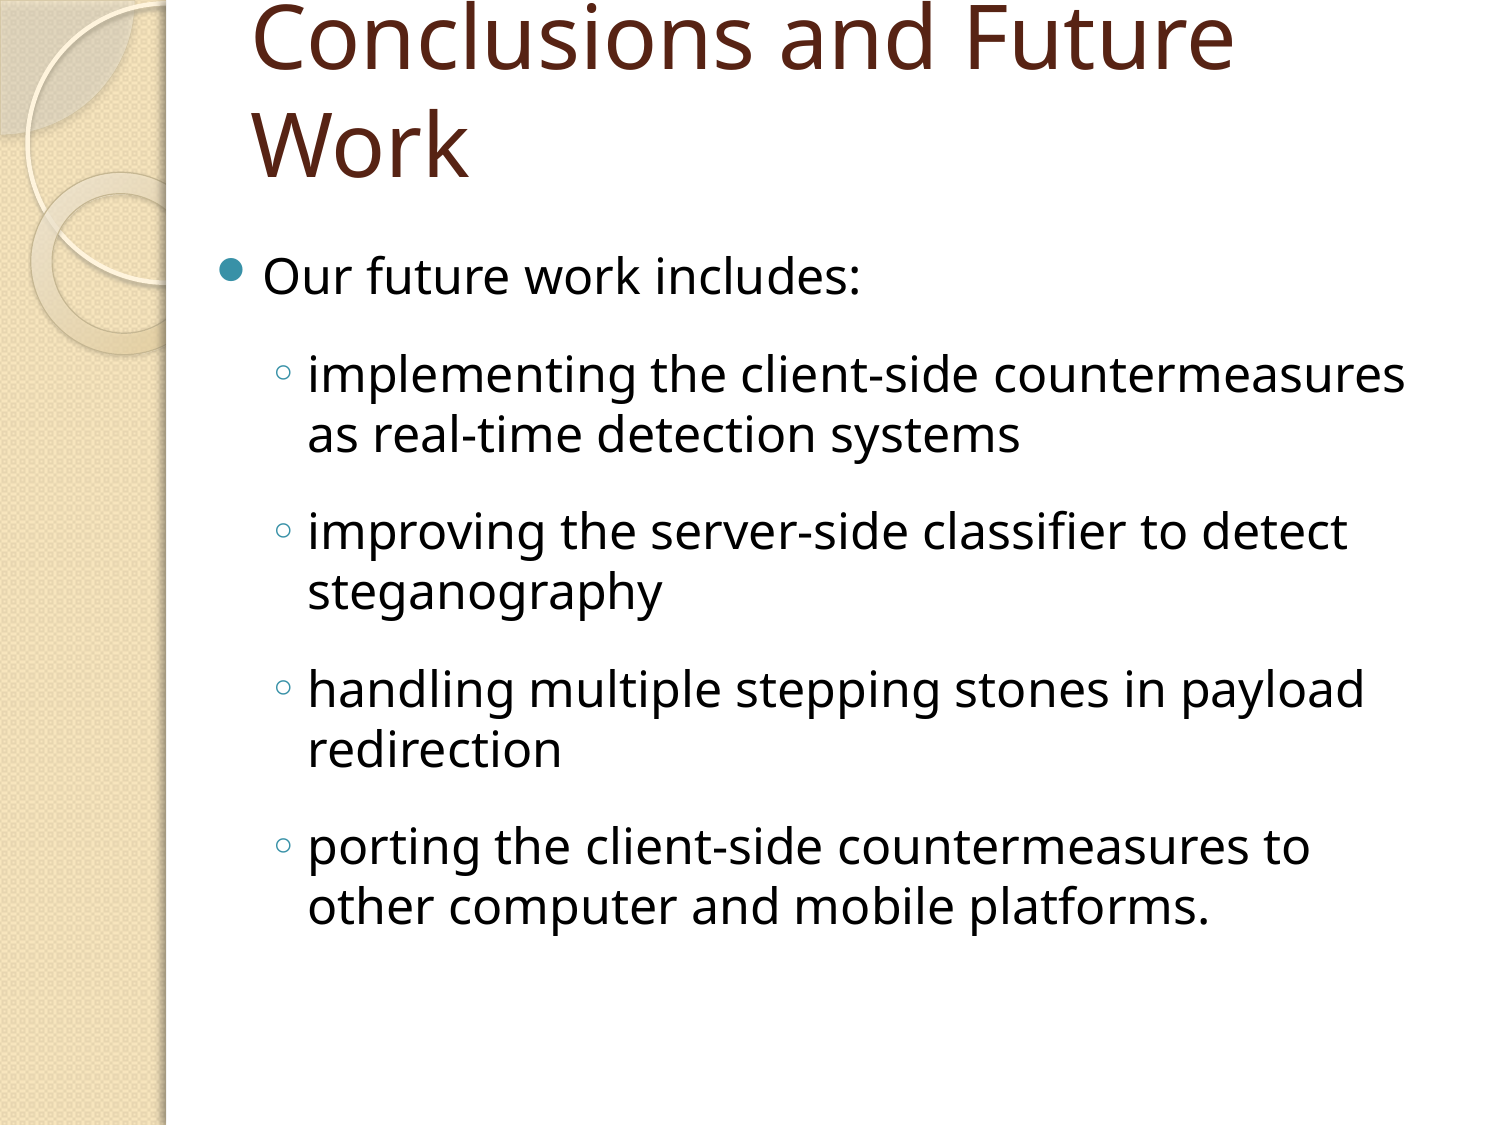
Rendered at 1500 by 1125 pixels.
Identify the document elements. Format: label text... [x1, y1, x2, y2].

title Conclusions and Future Work [235, 12, 1466, 163]
list Our future work includes: implementing the client-side countermeasures as real-time detection systems improving the server-side classifier to detect steganography handling multiple stepping stones in payload redirection porting the client-side countermeasures to other computer and mobile platforms. [187, 237, 1463, 938]
